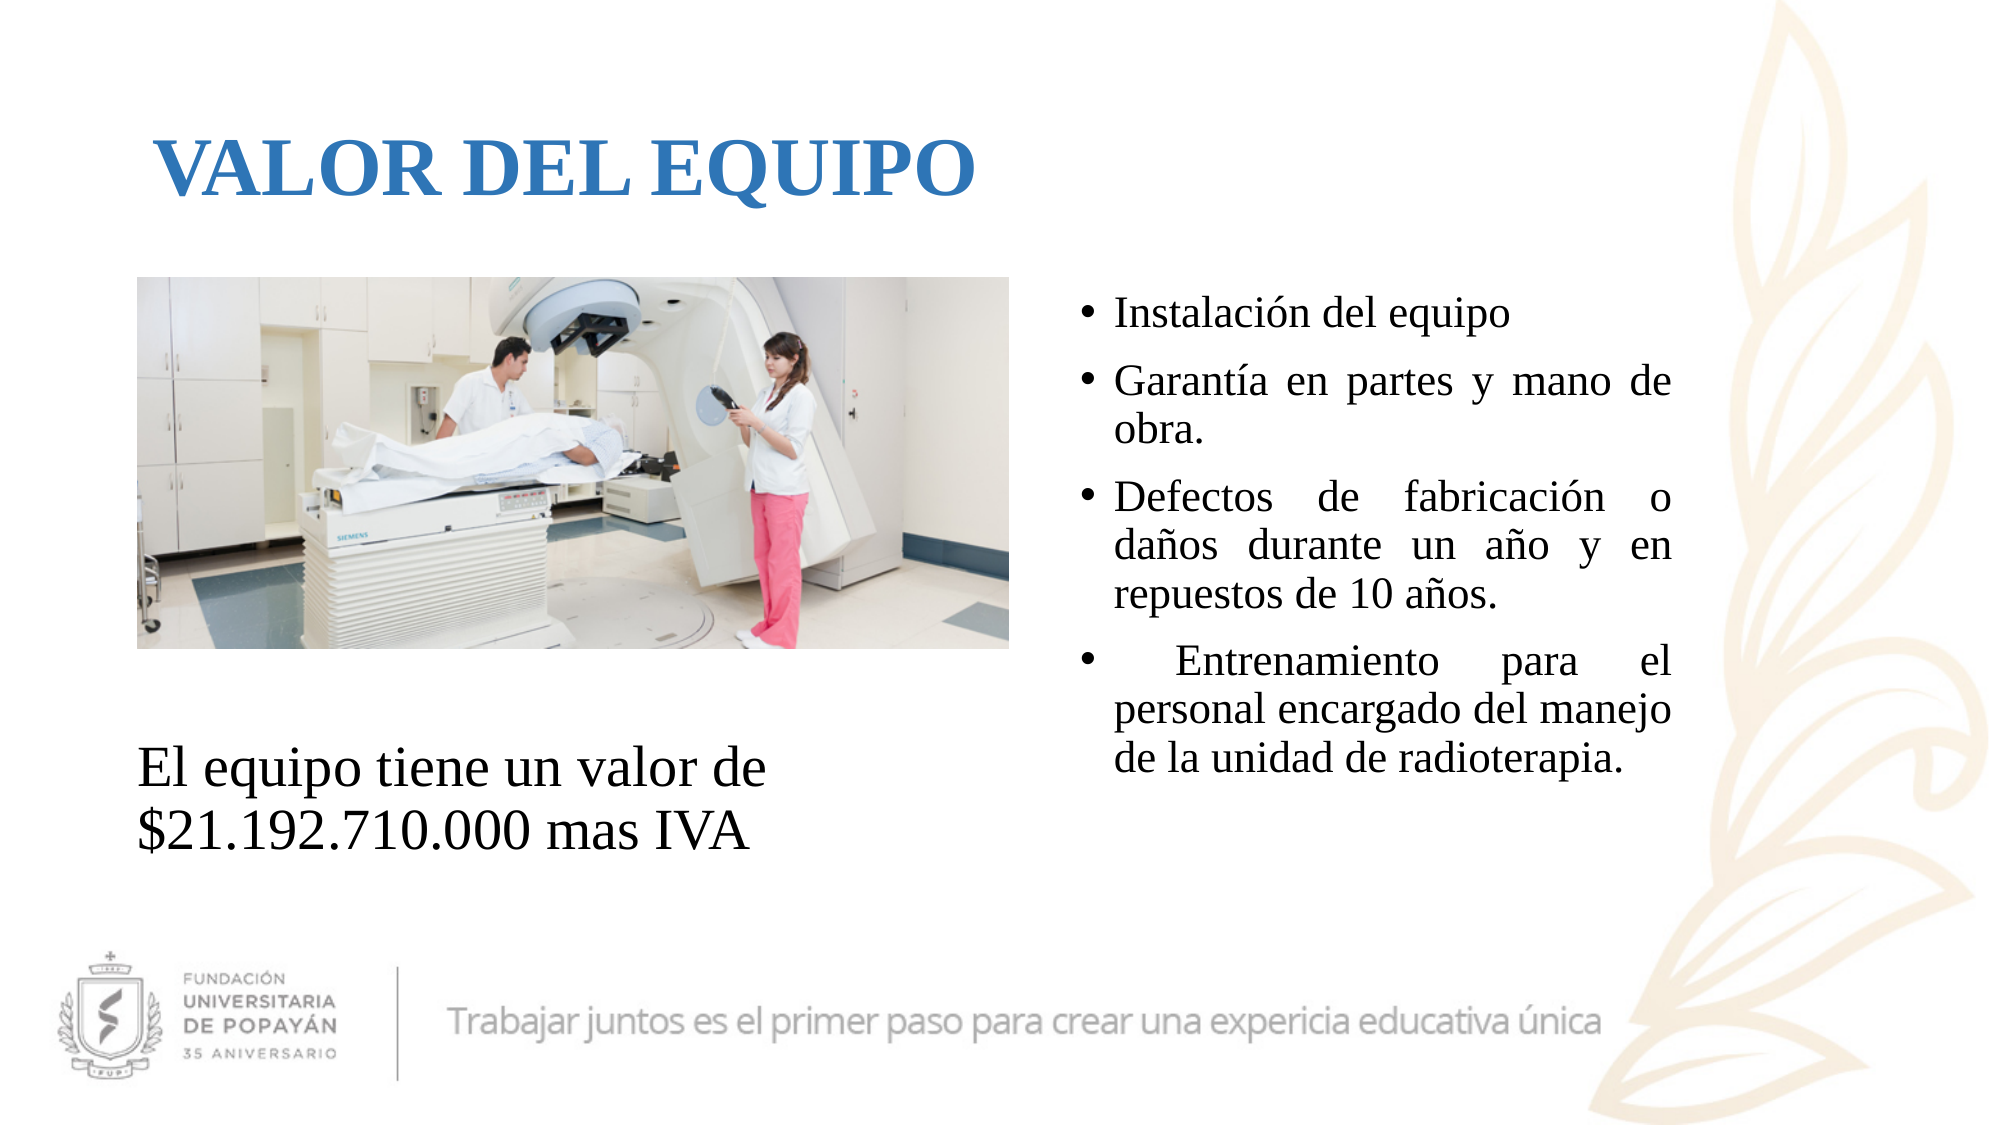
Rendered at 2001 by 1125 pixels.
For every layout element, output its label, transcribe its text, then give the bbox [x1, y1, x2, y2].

list Instalación del equipo Garantía en partes y mano de obra. Defectos de fabricación o daños durante un año y en repuestos de 10 años. Entrenamiento para el personal encargado del manejo de la unidad de radioterapia. [1065, 281, 1688, 844]
title VALOR DEL EQUIPO [137, 59, 1863, 278]
text_box El equipo tiene un valor de $21.192.710.000 mas IVA [122, 728, 1063, 900]
picture [0, 0, 2001, 1125]
